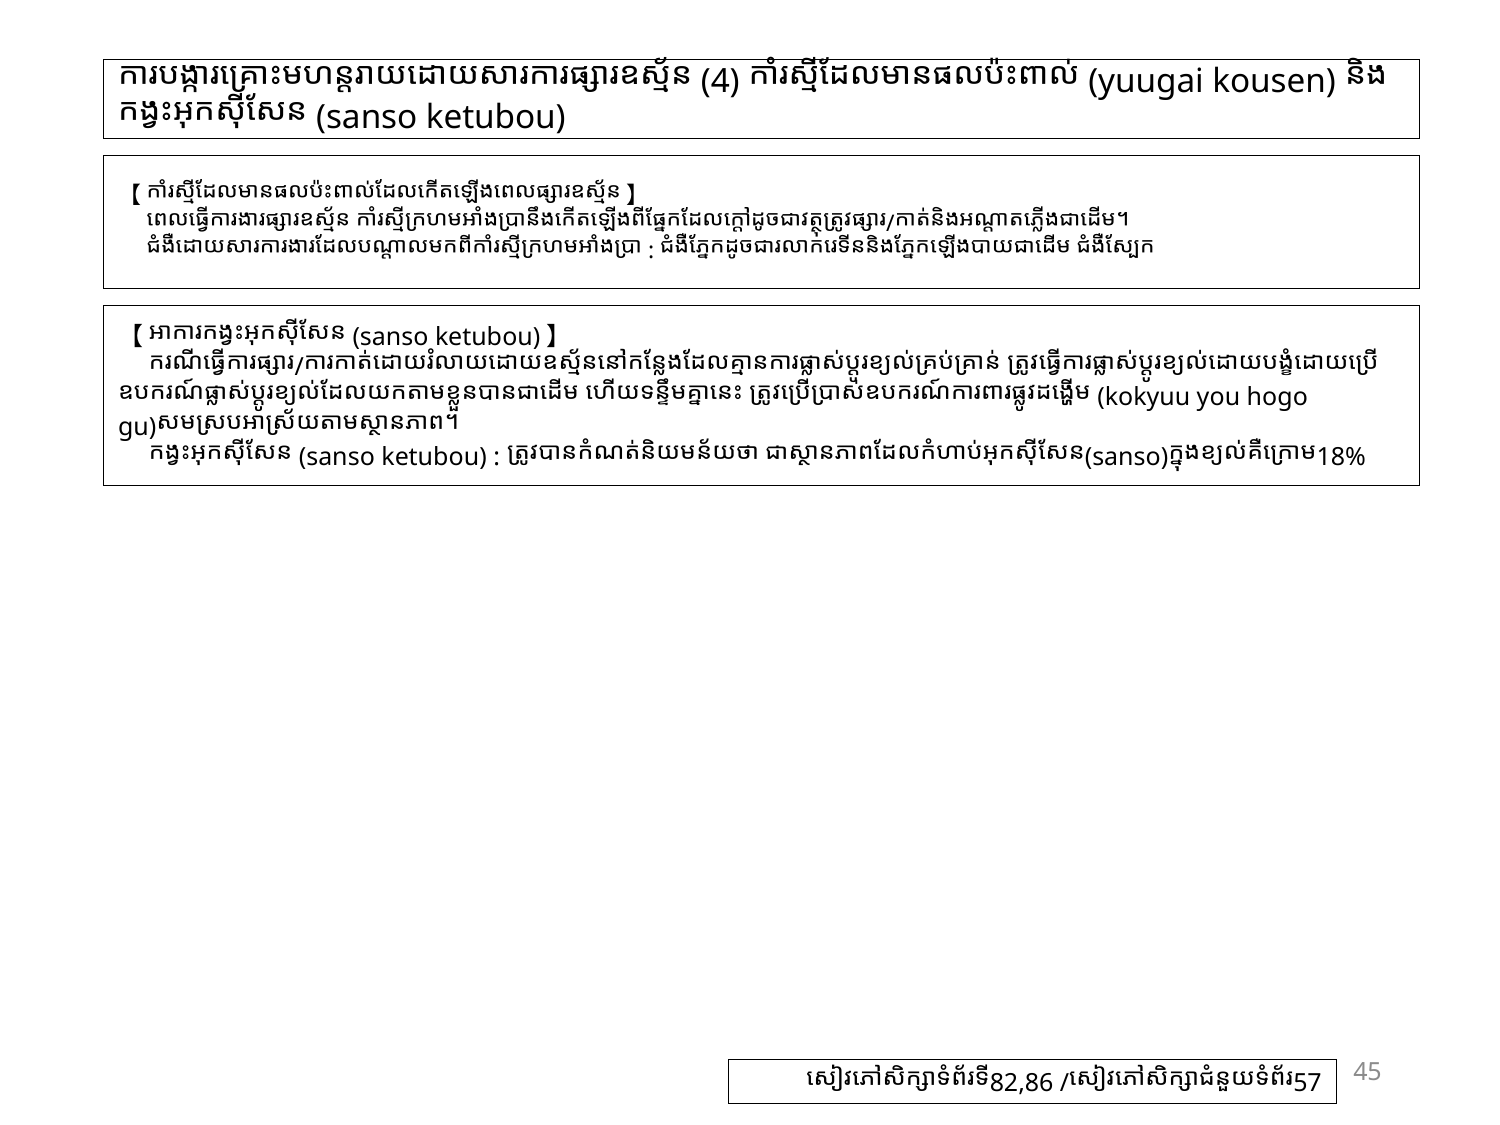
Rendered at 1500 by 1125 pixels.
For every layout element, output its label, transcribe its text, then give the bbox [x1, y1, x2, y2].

slide_number 45 [1059, 1042, 1397, 1103]
text_box 【អាការកង្វះអុកស៊ីសែន (sanso ketubou)】 ករណីធ្វើការផ្សារ/ការកាត់ដោយរំលាយដោយឧស្ម័ននៅកន្លែងដែលគ្មានការផ្លាស់ប្តូរខ្យល់គ្រប់គ្រាន់ ត្រូវធ្វើការផ្លាស់ប្តូរខ្យល់ដោយបង្ខំដោយប្រើឧបករណ៍ផ្លាស់ប្តូរខ្យល់ដែលយកតាមខ្លួនបានជាដើម ហើយទន្ទឹមគ្នានេះ ត្រូវប្រើប្រាស់ឧបករណ៍ការពារផ្លូវដង្ហើម (kokyuu you hogo gu)សមស្របអាស្រ័យតាមស្ថានភាព។ កង្វះអុកស៊ីសែន (sanso ketubou) : ត្រូវបានកំណត់និយមន័យថា ជាស្ថានភាពដែលកំហាប់អុកស៊ីសែន​(sanso)ក្នុងខ្យល់គឺក្រោម18% [103, 305, 1420, 486]
text_box សៀវភៅសិក្សាទំព័រទី82,86 /សៀវភៅសិក្សាជំនួយទំព័រ57 [728, 1059, 1337, 1104]
text_box 【កាំរស្មីដែលមានផលប៉ះពាល់ដែលកើតឡើងពេលផ្សារឧស្ម័ន】 ពេលធ្វើការងារផ្សារឧស្ម័ន កាំរស្មីក្រហមអាំងប្រានឹងកើតឡើងពីផ្នែកដែលក្តៅដូចជាវត្ថុត្រូវផ្សារ/កាត់និងអណ្តាតភ្លើងជាដើម។ ជំងឺដោយសារការងារដែលបណ្តាលមកពីកាំរស្មីក្រហមអាំងប្រា : ជំងឺភ្នែកដូចជារលាករេទីននិងភ្នែកឡើងបាយជាដើម ជំងឺស្បែក [103, 155, 1420, 289]
title ការបង្ការគ្រោះមហន្តរាយដោយសារការផ្សារឧស្ម័ន (4) កាំរស្មីដែលមានផលប៉ះពាល់ (yuugai kousen) និងកង្វះអុកស៊ីសែន (sanso ketubou) [103, 59, 1420, 139]
